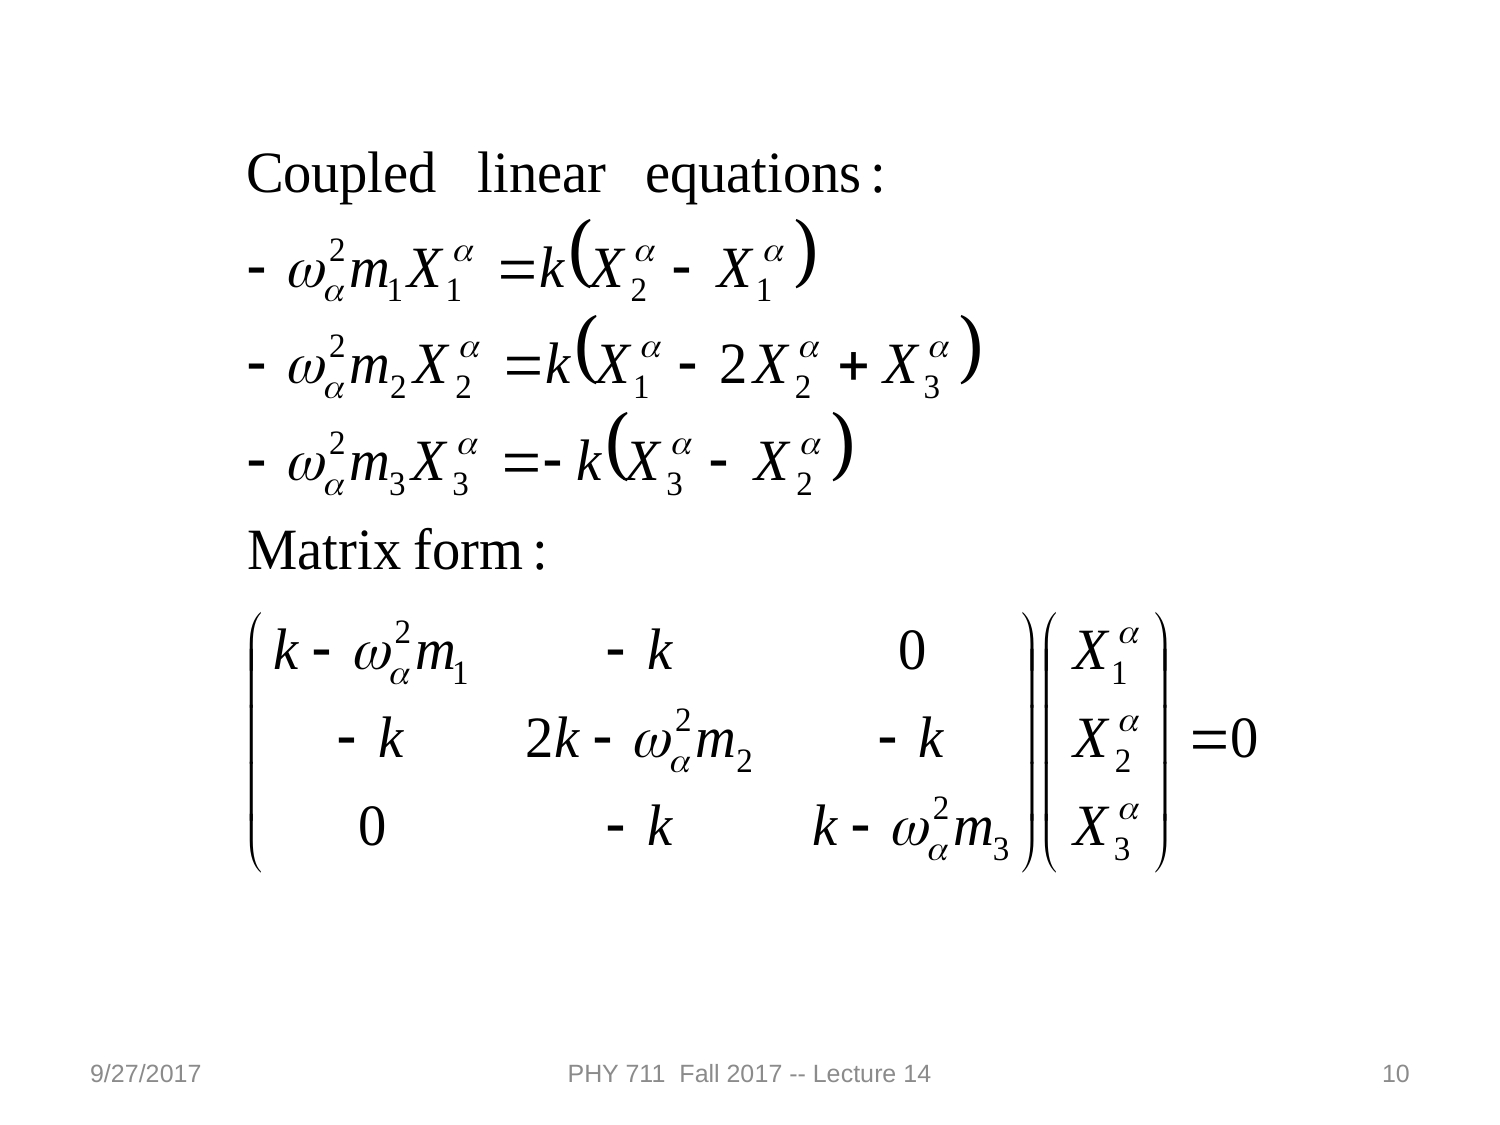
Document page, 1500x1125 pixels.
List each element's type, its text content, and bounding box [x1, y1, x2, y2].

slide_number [75, 1042, 425, 1103]
slide_number 10 [1074, 1042, 1425, 1103]
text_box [238, 136, 1268, 888]
footer PHY 711 Fall 2017 -- Lecture 14 [512, 1042, 988, 1103]
